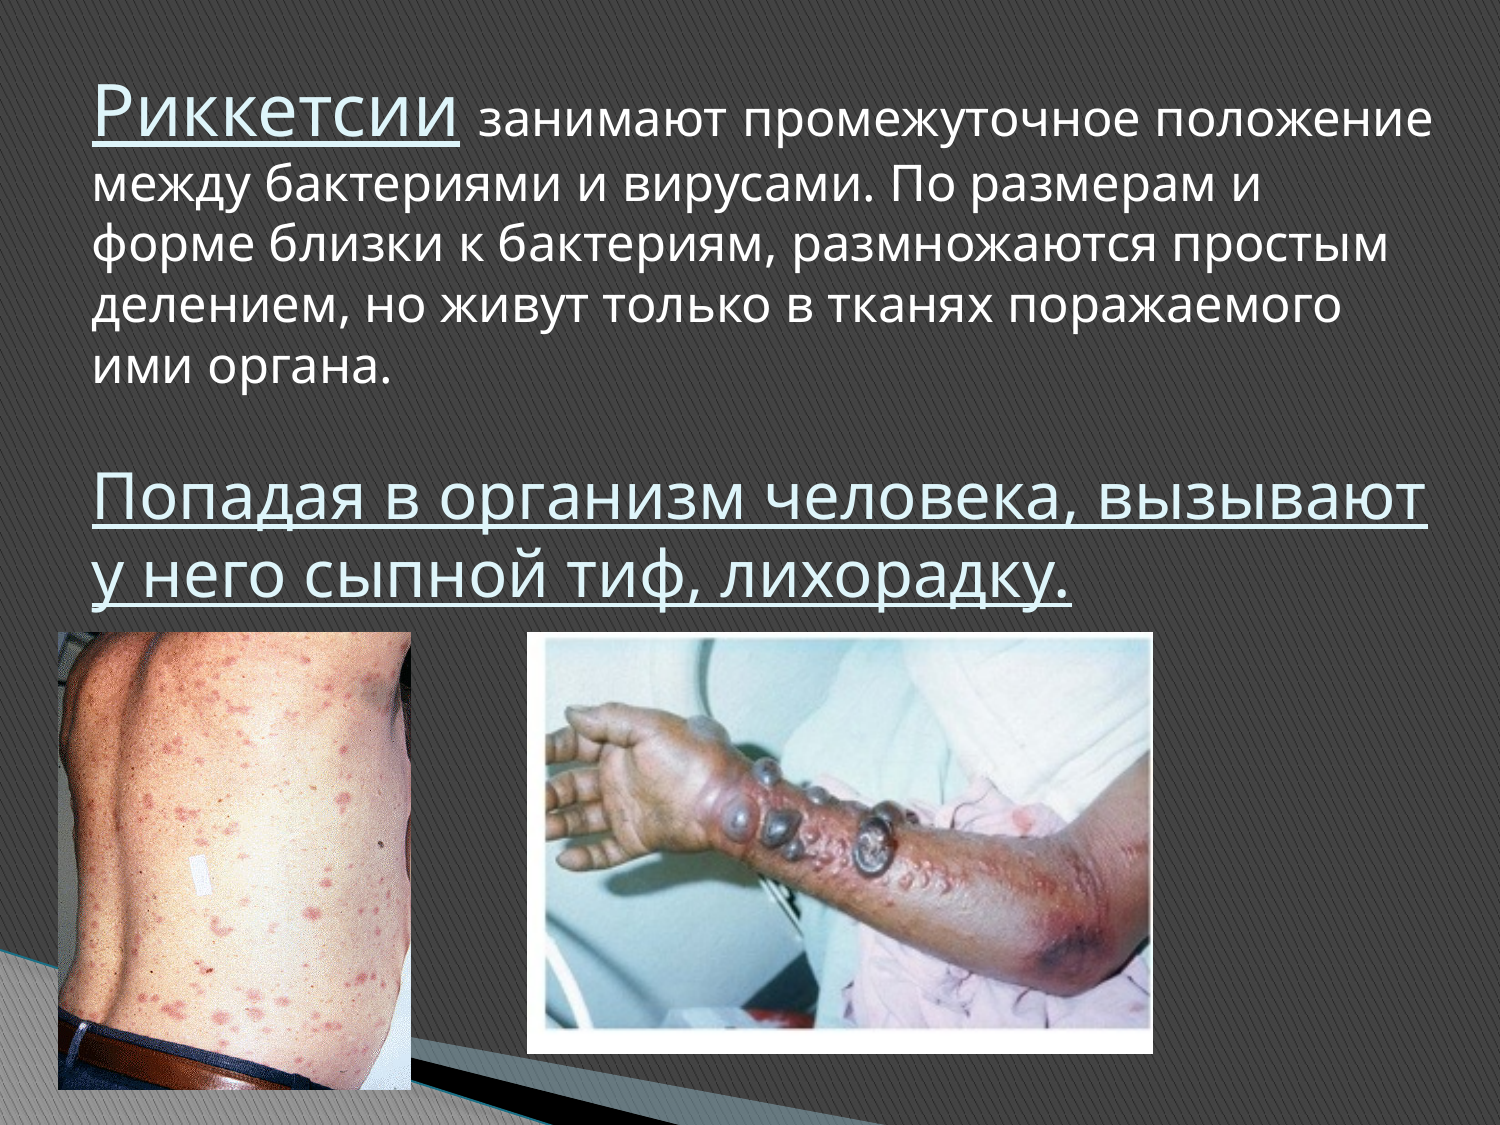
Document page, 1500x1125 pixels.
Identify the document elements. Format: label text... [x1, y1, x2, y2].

title Риккетсии занимают промежуточное положение между бактериями и вирусами. По размерам и форме близки к бактериям, размножаются простым делением, но живут только в тканях поражаемого ими органа. Попадая в организм человека, вызывают у него сыпной тиф, лихорадку. [76, 40, 1451, 774]
picture [57, 632, 411, 1094]
picture [527, 632, 1153, 1054]
